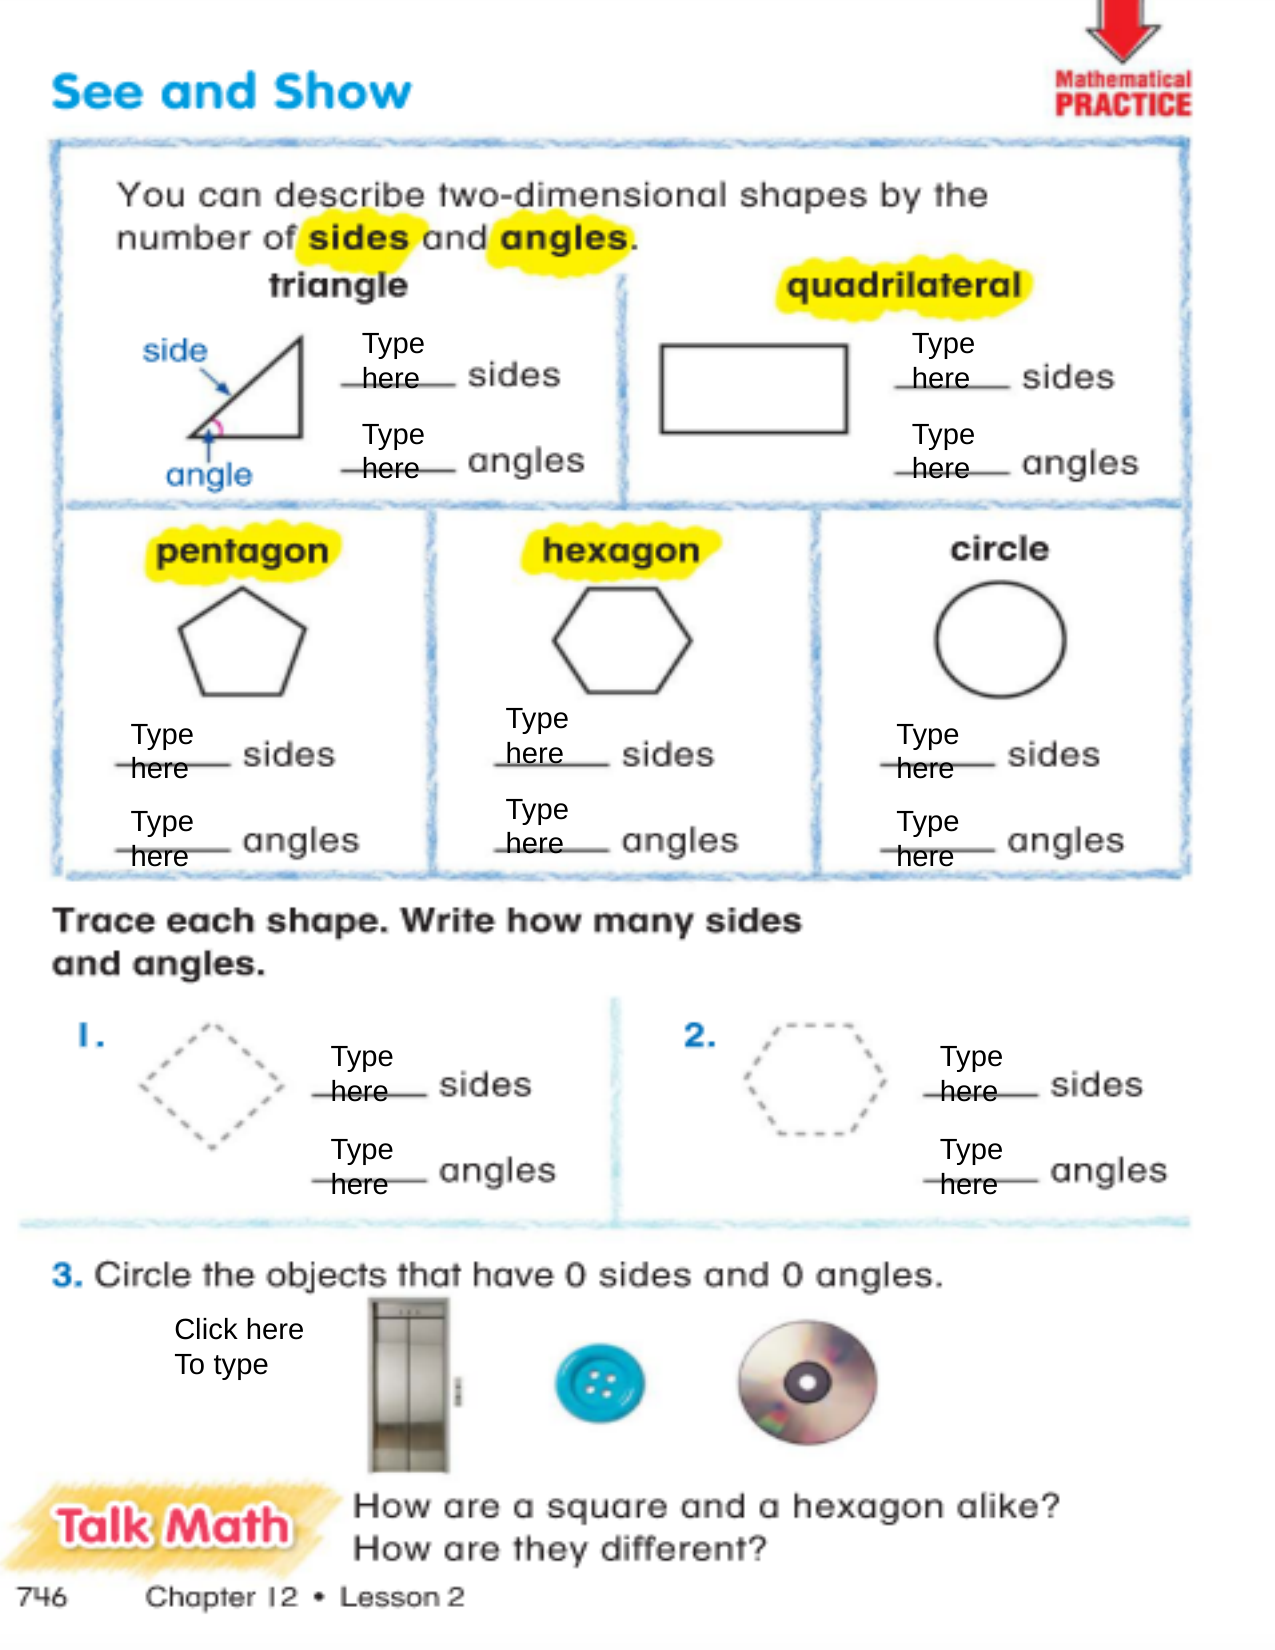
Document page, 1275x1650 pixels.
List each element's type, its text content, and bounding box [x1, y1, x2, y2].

text_box Type here [115, 787, 232, 863]
text_box Type here [490, 774, 607, 850]
text_box Click here To type [159, 1295, 1013, 1489]
text_box Type here [315, 1021, 432, 1097]
text_box Type here [881, 787, 997, 863]
text_box Type here [881, 699, 997, 775]
text_box Type here [346, 399, 463, 475]
text_box Type here [896, 399, 1013, 475]
text_box Type here [924, 1115, 1041, 1191]
text_box Type here [924, 1021, 1041, 1097]
text_box Type here [490, 684, 607, 760]
picture [0, 0, 1275, 1650]
text_box Type here [315, 1115, 432, 1191]
text_box Type here [346, 309, 463, 385]
text_box Type here [896, 309, 1013, 385]
text_box Type here [115, 699, 232, 775]
